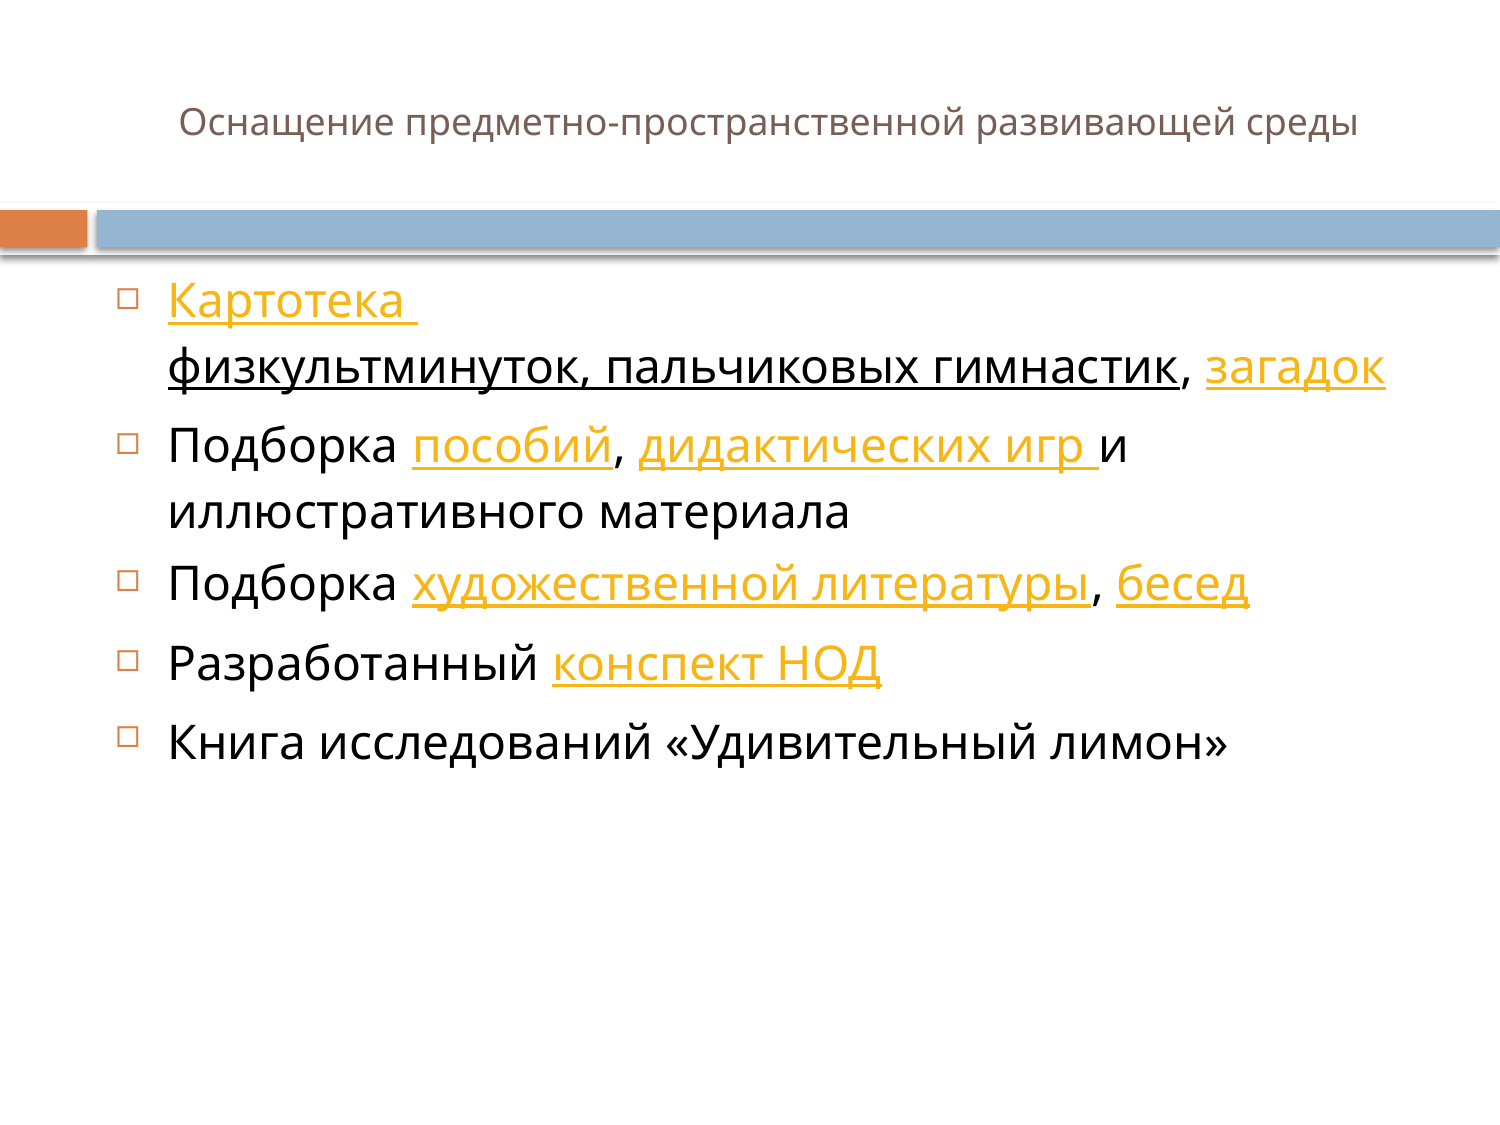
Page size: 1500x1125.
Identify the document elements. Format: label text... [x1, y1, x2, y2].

list Картотека физкультминуток, пальчиковых гимнастик, загадок Подборка пособий, дидактических игр и иллюстративного материала Подборка художественной литературы, бесед Разработанный конспект НОД Книга исследований «Удивительный лимон» [100, 262, 1438, 1000]
title Оснащение предметно-пространственной развивающей среды [100, 90, 1438, 200]
